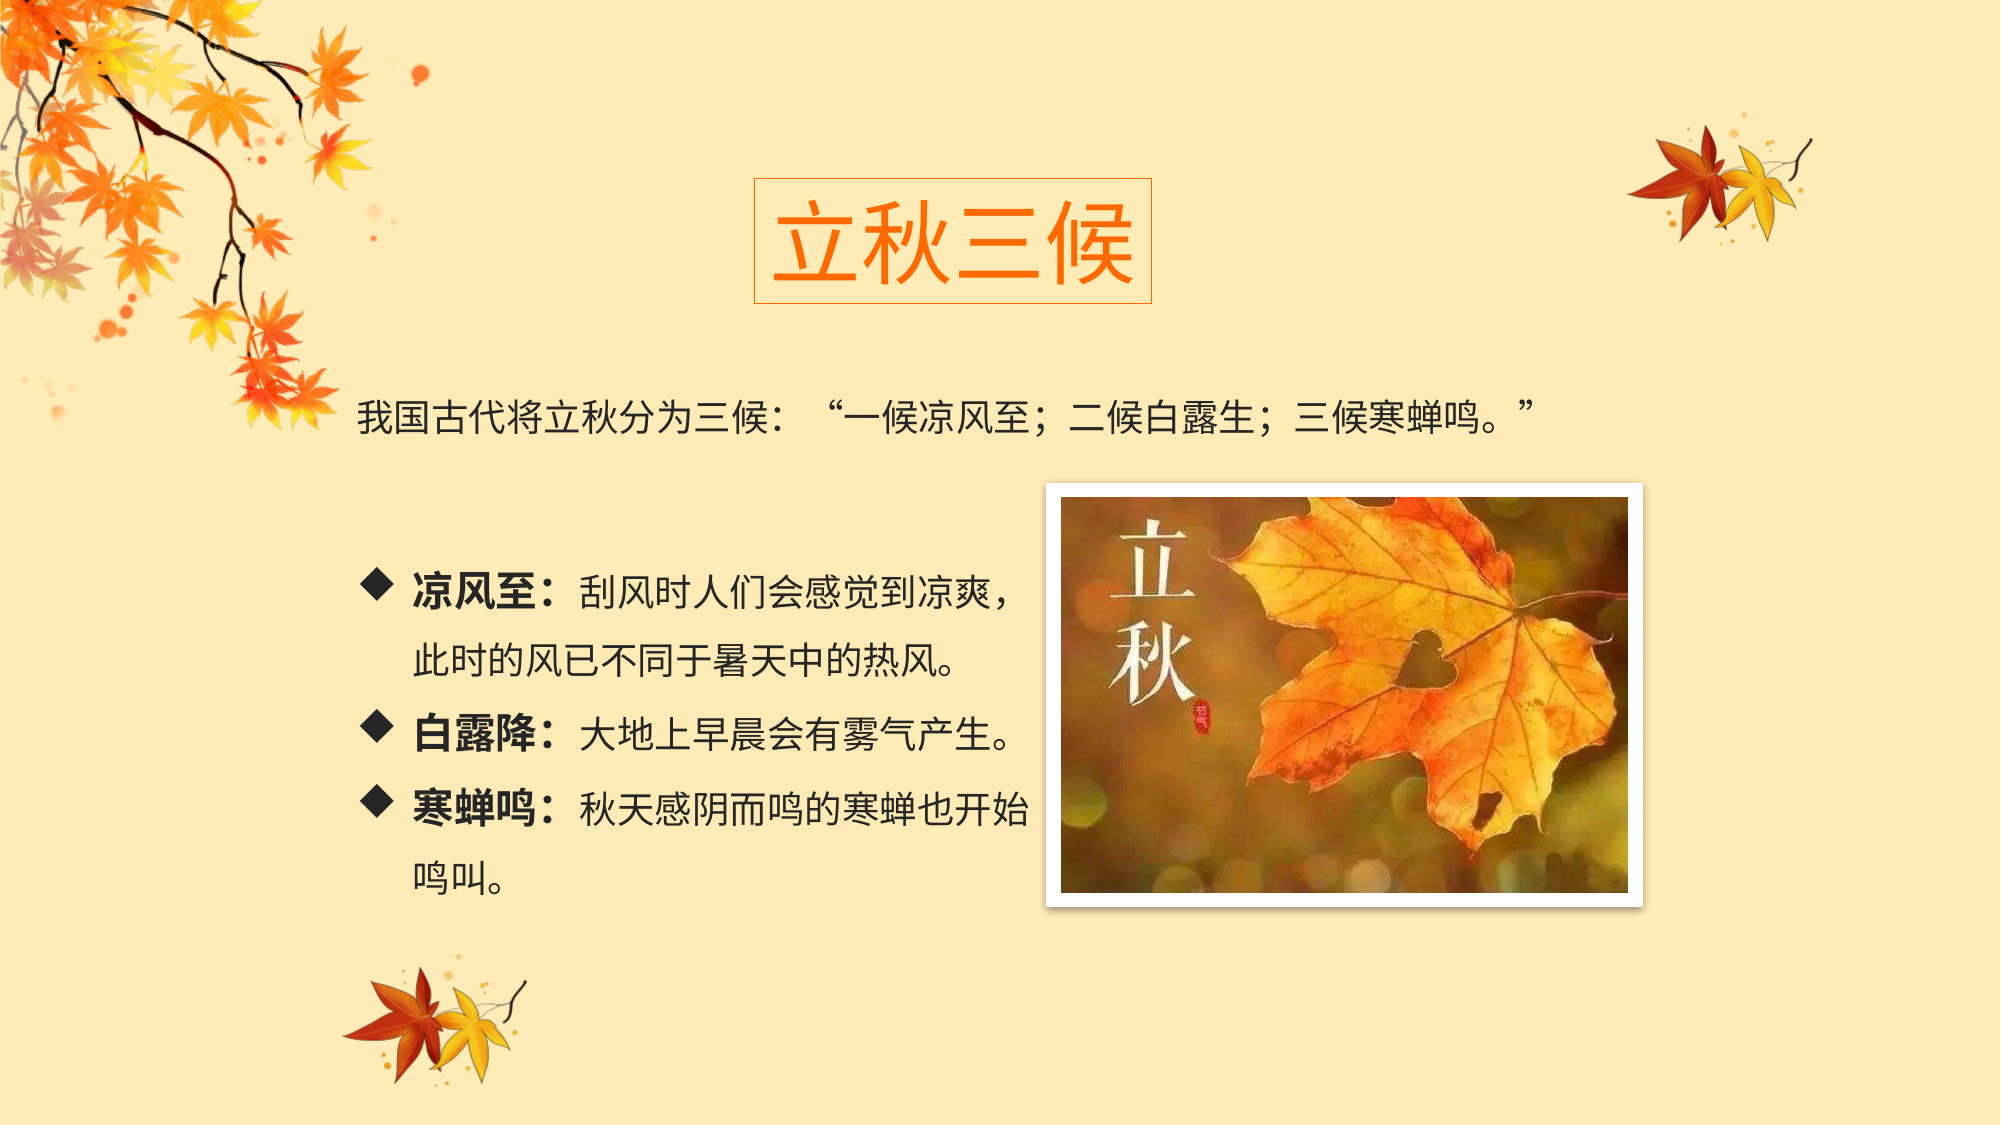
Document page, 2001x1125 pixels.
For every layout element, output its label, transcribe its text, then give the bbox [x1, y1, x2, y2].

picture [327, 918, 565, 1124]
text_box 我国古代将立秋分为三候：“一候凉风至；二候白露生；三候寒蝉鸣。” [341, 374, 1679, 447]
text_box 立秋三候 [754, 178, 1152, 304]
text_box 凉风至：刮风时人们会感觉到凉爽，此时的风已不同于暑天中的热风。 白露降：大地上早晨会有雾气产生。 寒蝉鸣：秋天感阴而鸣的寒蝉也开始鸣叫。 [341, 532, 1048, 907]
picture [1, 0, 432, 431]
picture [1612, 76, 1851, 282]
picture [1060, 497, 1629, 893]
